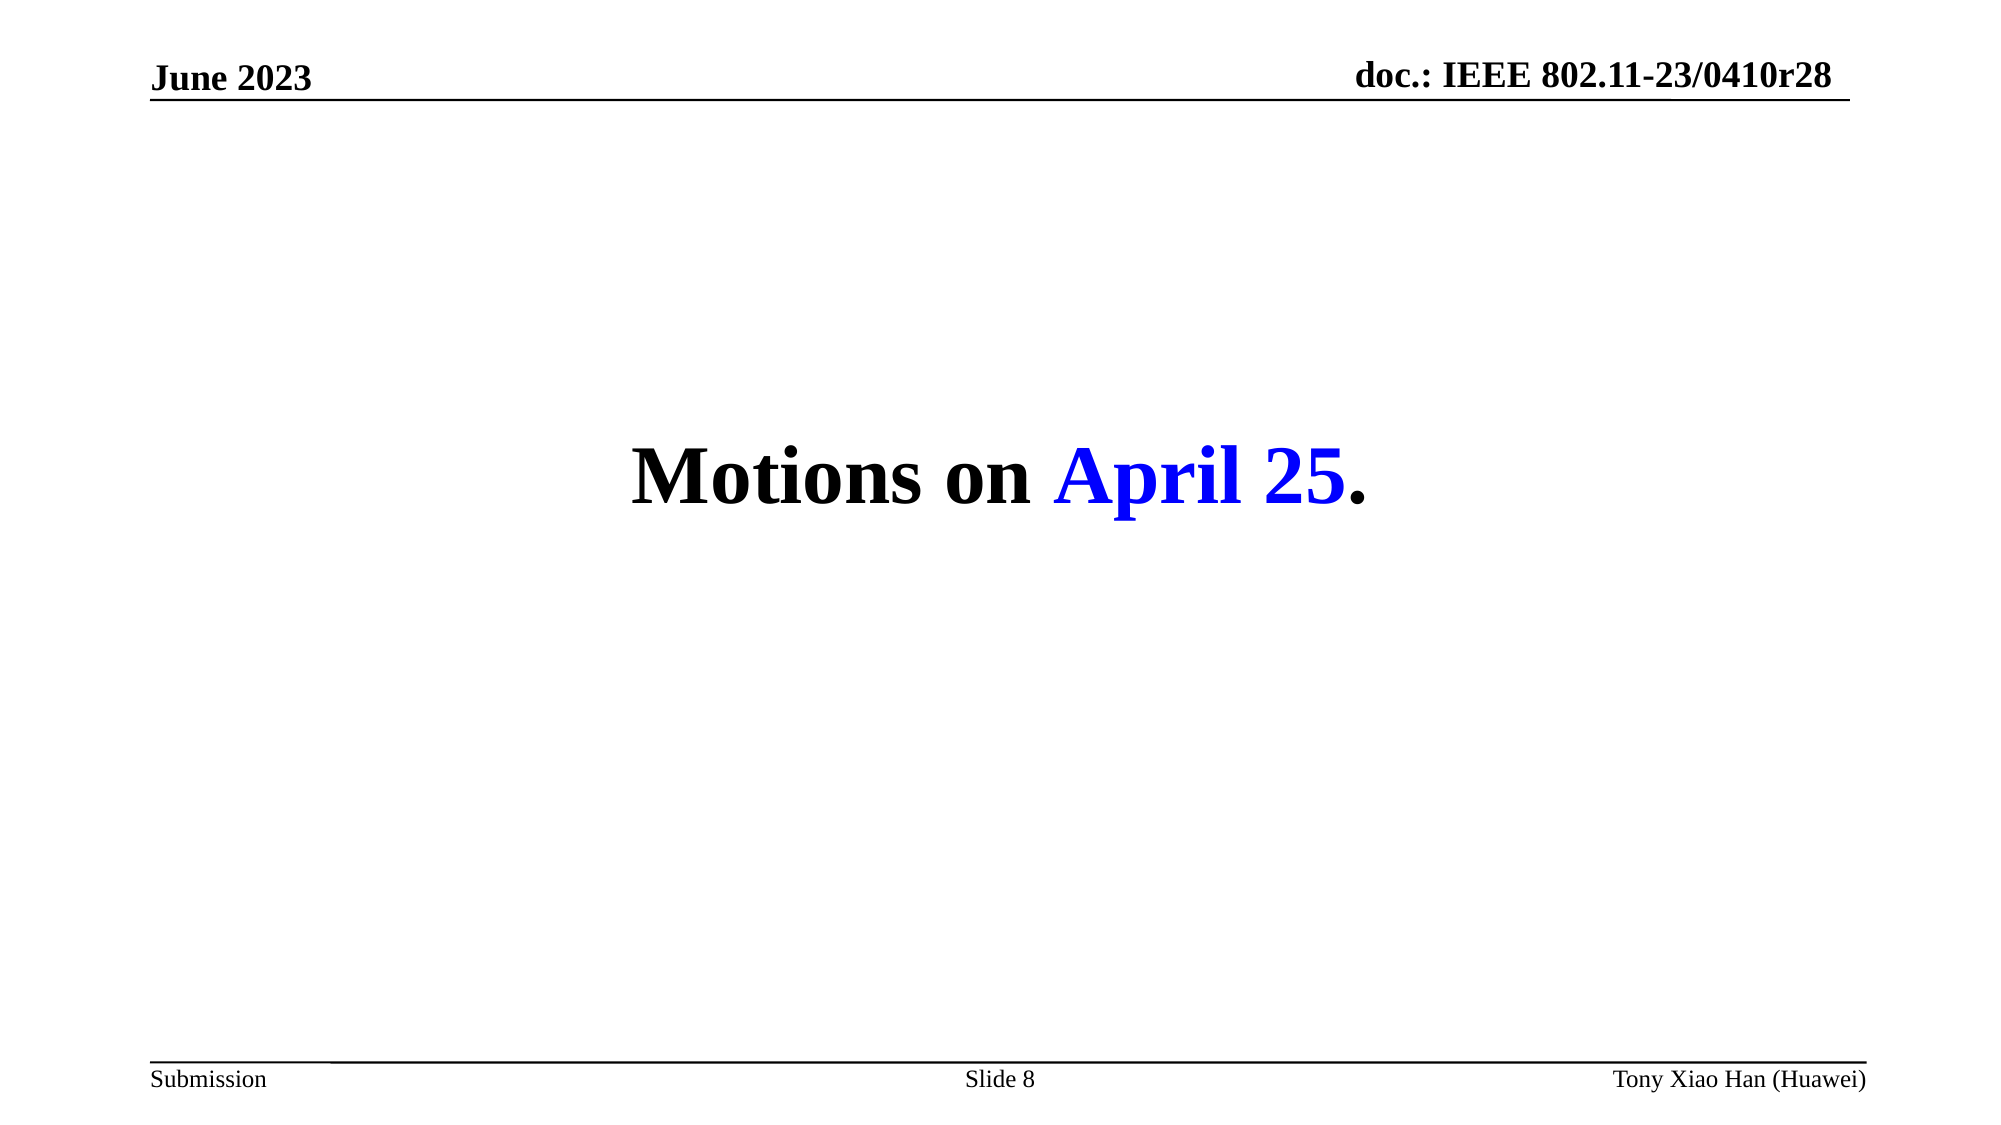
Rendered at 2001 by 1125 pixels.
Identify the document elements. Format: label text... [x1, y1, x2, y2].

text_box Motions on April 25. [362, 412, 1638, 950]
